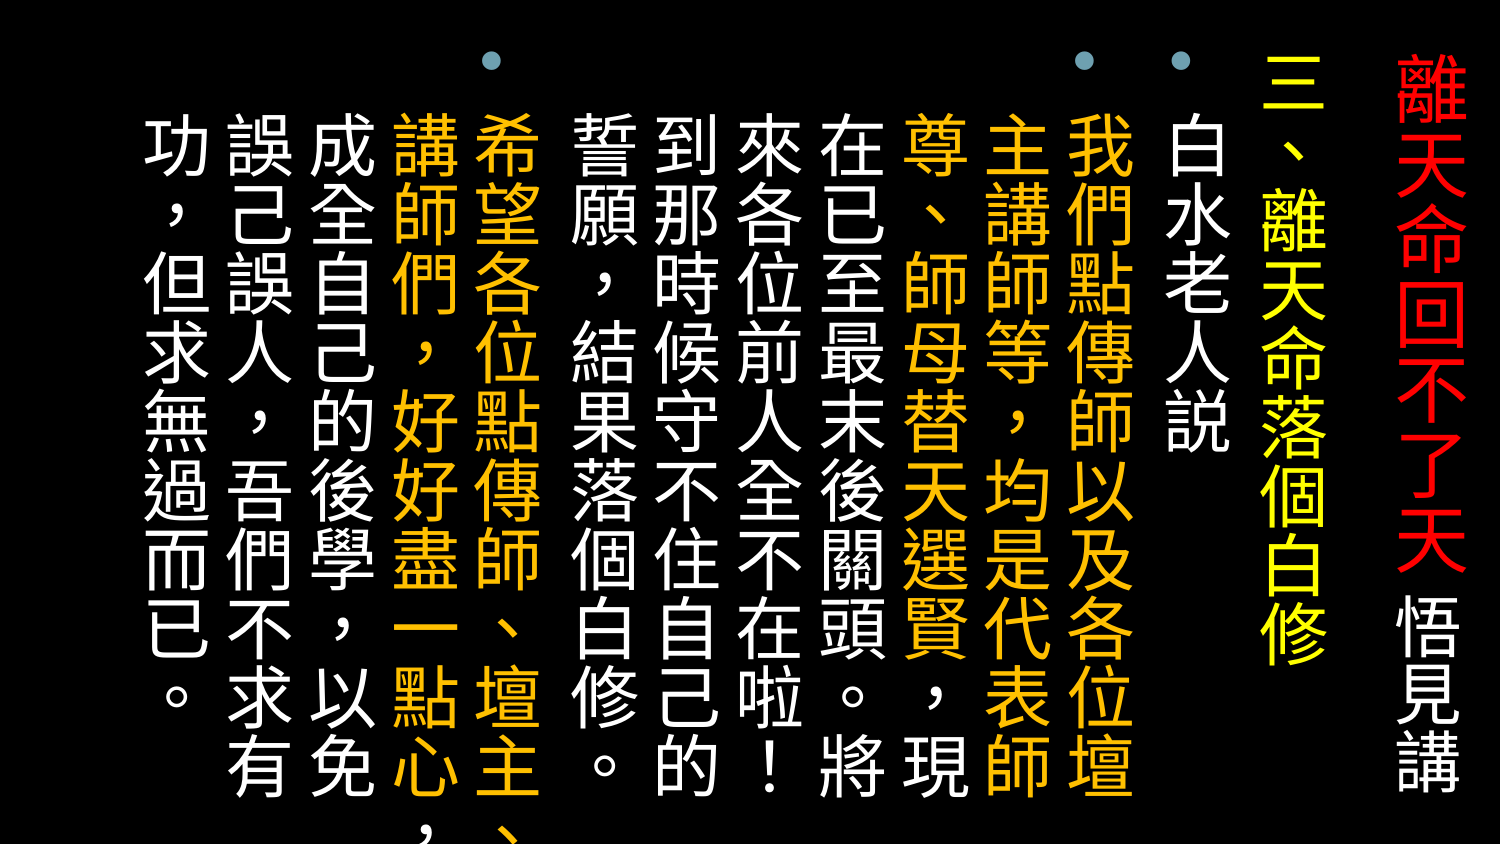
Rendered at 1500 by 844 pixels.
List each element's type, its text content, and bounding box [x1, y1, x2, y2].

title 離天命回不了天 悟見講 [1376, 27, 1483, 820]
list 三、離天命落個白修 白水老人説 我們點傳師以及各位壇主講師等，均是代表師尊、師母替天選賢，現在已至最末後關頭。將來各位前人全不在啦！到那時候守不住自己的誓願，結果落個白修。 希望各位點傳師、壇主、講師們，好好盡一點心，成全自己的後學，以免誤己誤人，吾們不求有功，但求無過而已。 [29, 27, 1365, 820]
